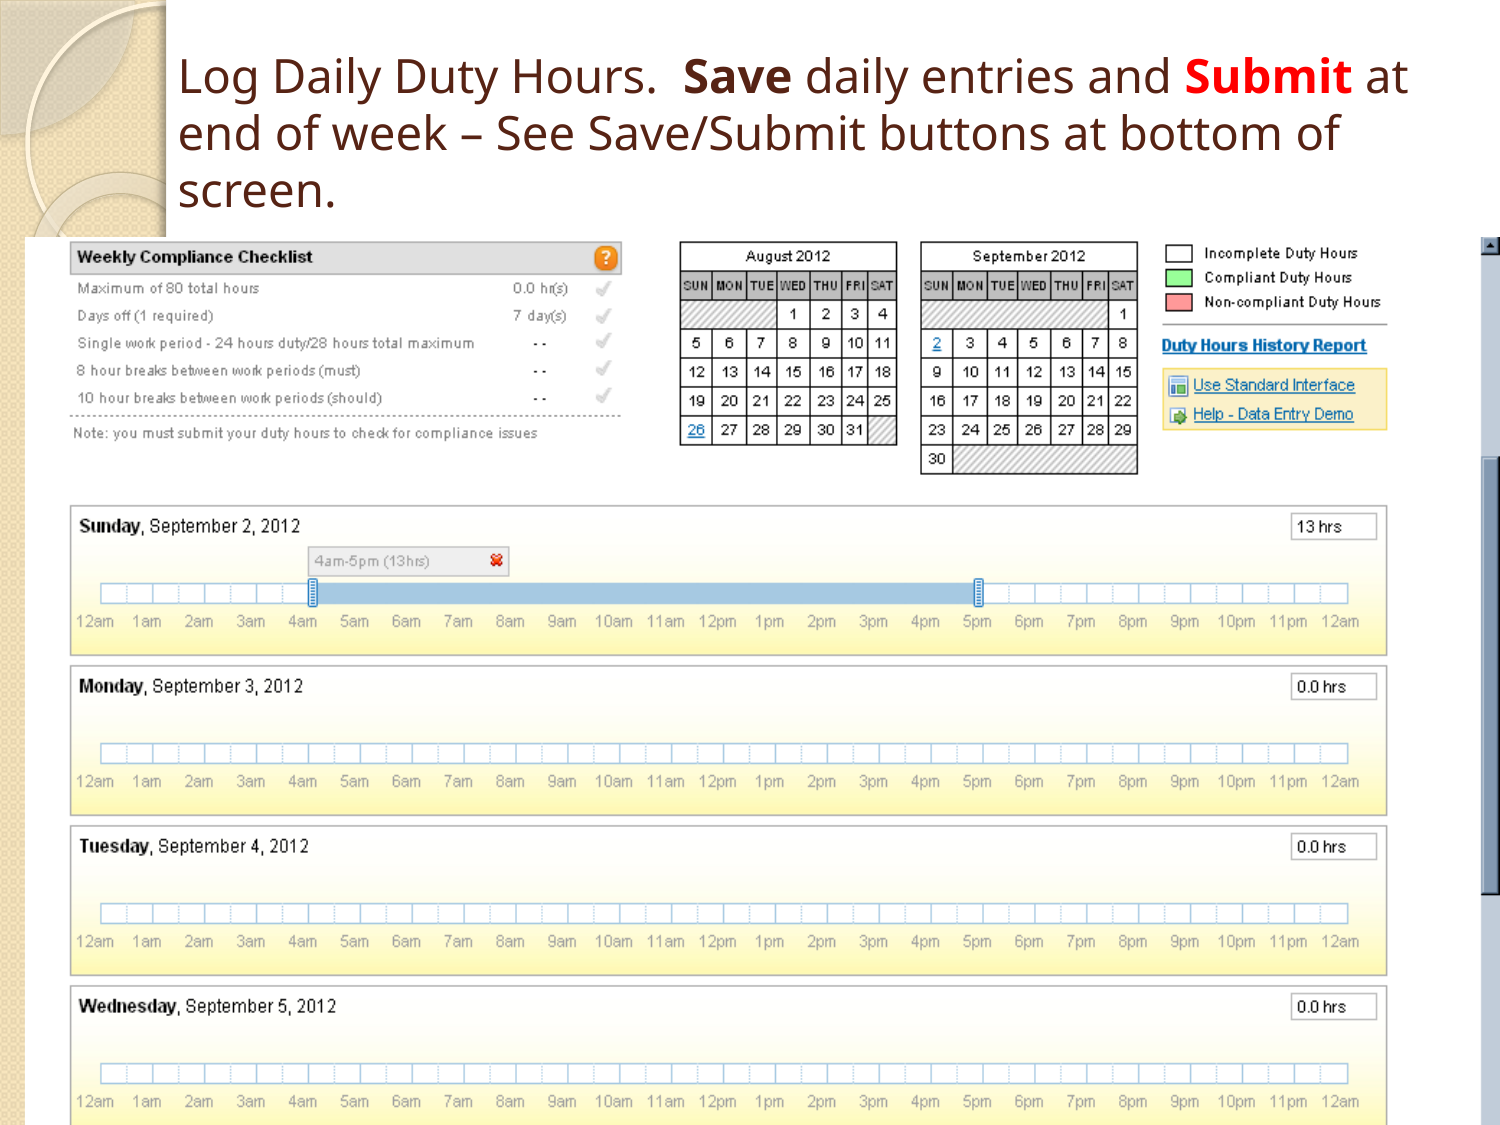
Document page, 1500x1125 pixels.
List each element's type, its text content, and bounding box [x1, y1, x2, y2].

picture [24, 237, 1500, 1125]
title Log Daily Duty Hours. Save daily entries and Submit at end of week – See Save/Submit buttons at bottom of screen. [162, 37, 1463, 225]
